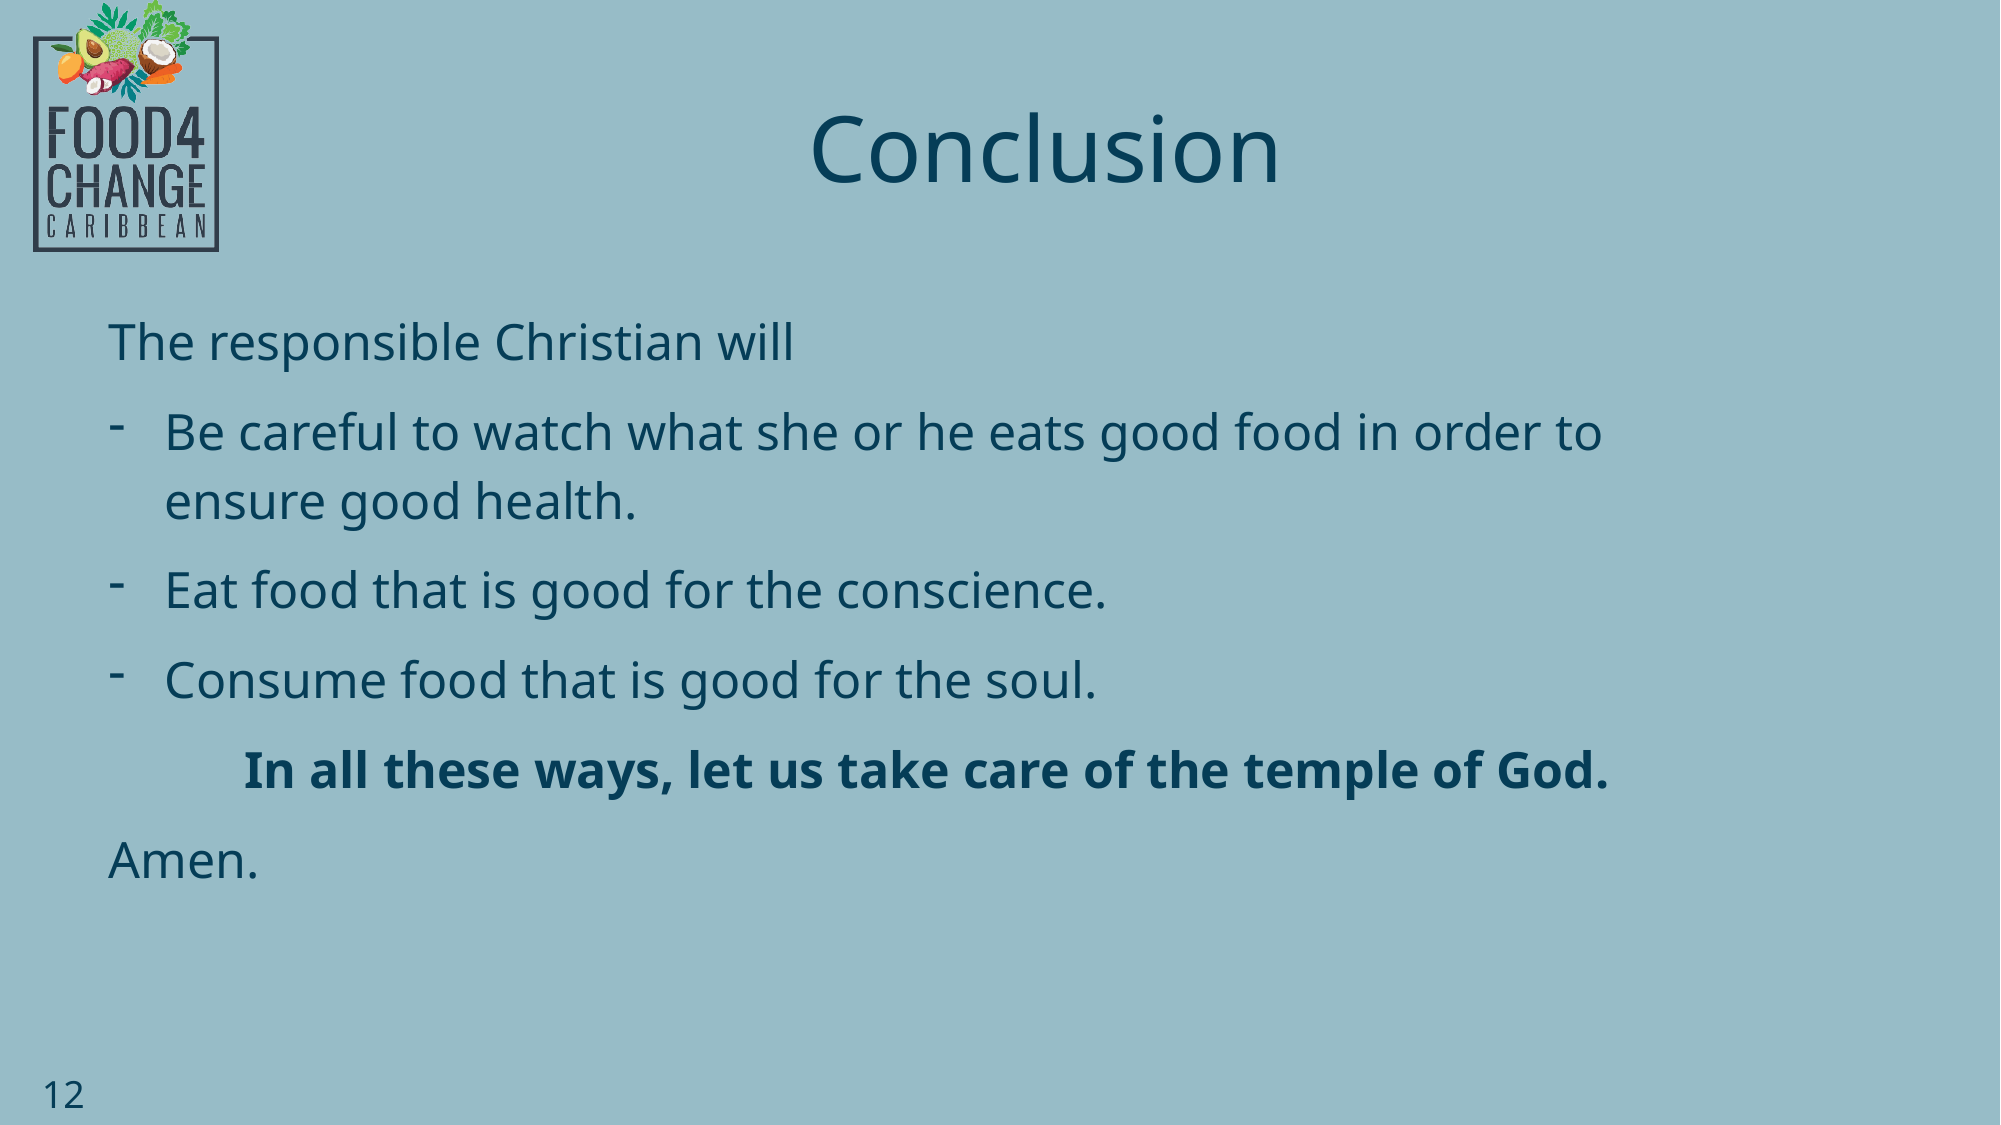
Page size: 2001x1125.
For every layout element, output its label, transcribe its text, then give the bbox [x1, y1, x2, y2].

text_box The responsible Christian will Be careful to watch what she or he eats good food in order to ensure good health. Eat food that is good for the conscience. Consume food that is good for the soul. In all these ways, let us take care of the temple of God. Amen. [93, 293, 1761, 975]
text_box Conclusion [375, 95, 1717, 232]
text_box 12 [27, 1063, 161, 1124]
picture [33, 0, 219, 252]
